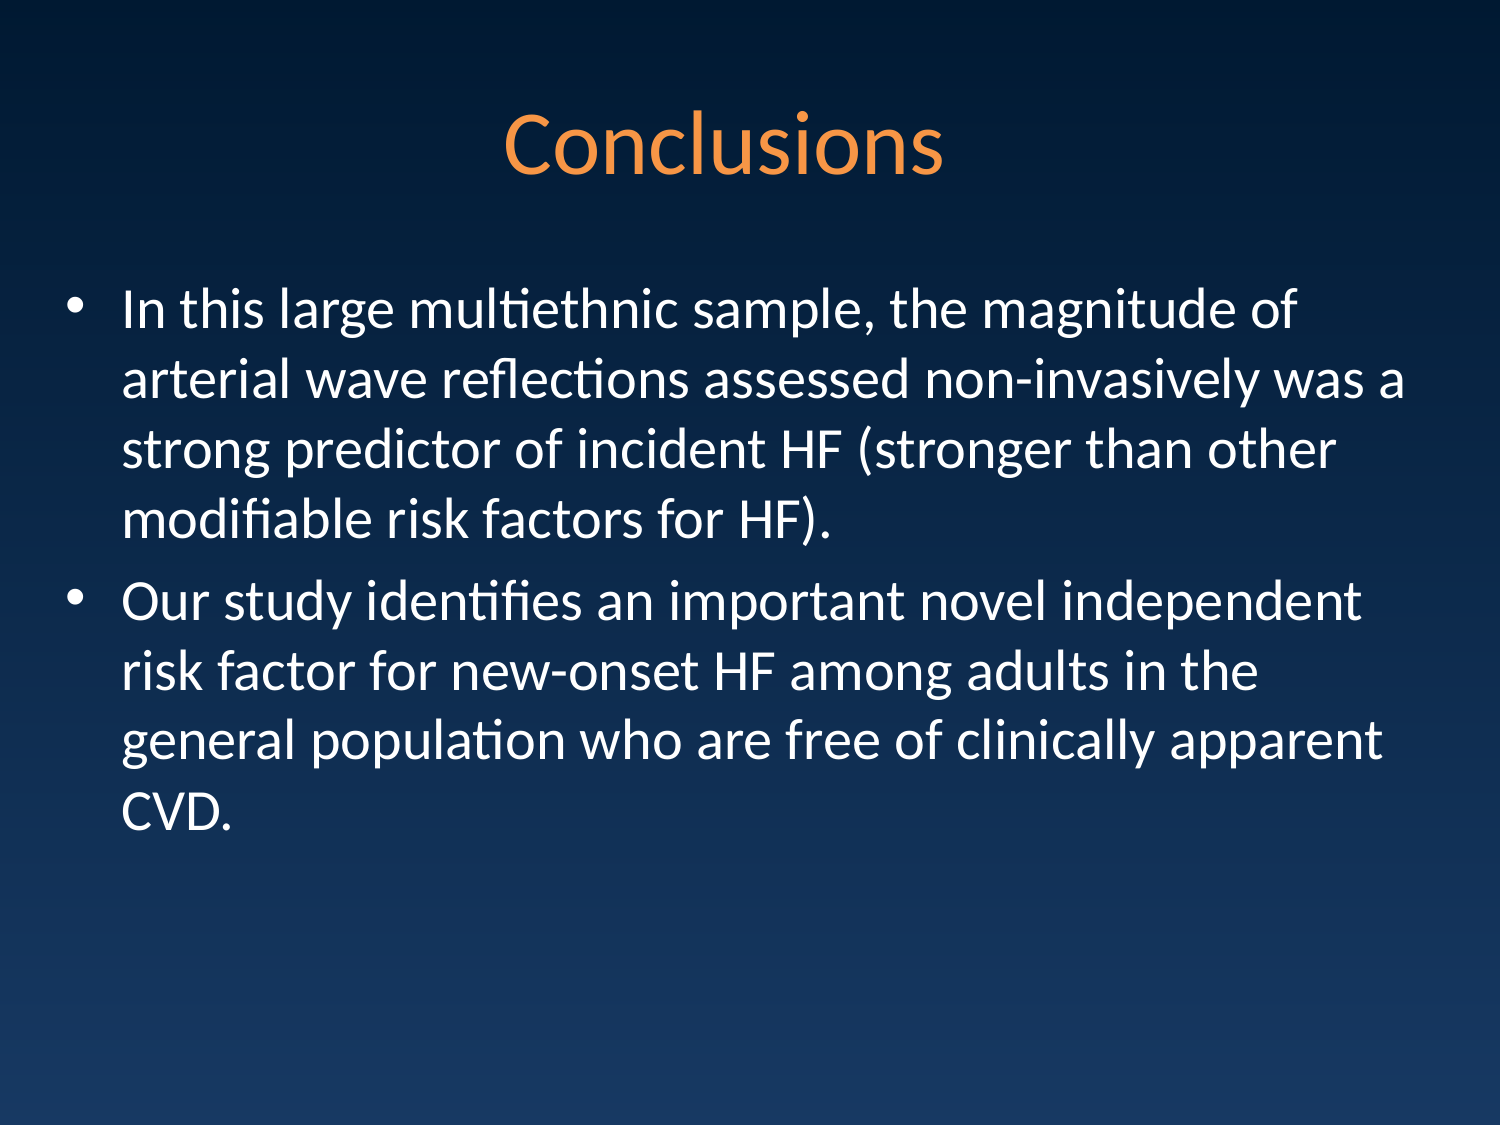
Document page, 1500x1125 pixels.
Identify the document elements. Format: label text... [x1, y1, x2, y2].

title Conclusions [50, 75, 1400, 200]
list In this large multiethnic sample, the magnitude of arterial wave reflections assessed non-invasively was a strong predictor of incident HF (stronger than other modifiable risk factors for HF). Our study identifies an important novel independent risk factor for new-onset HF among adults in the general population who are free of clinically apparent CVD. [50, 262, 1425, 1050]
